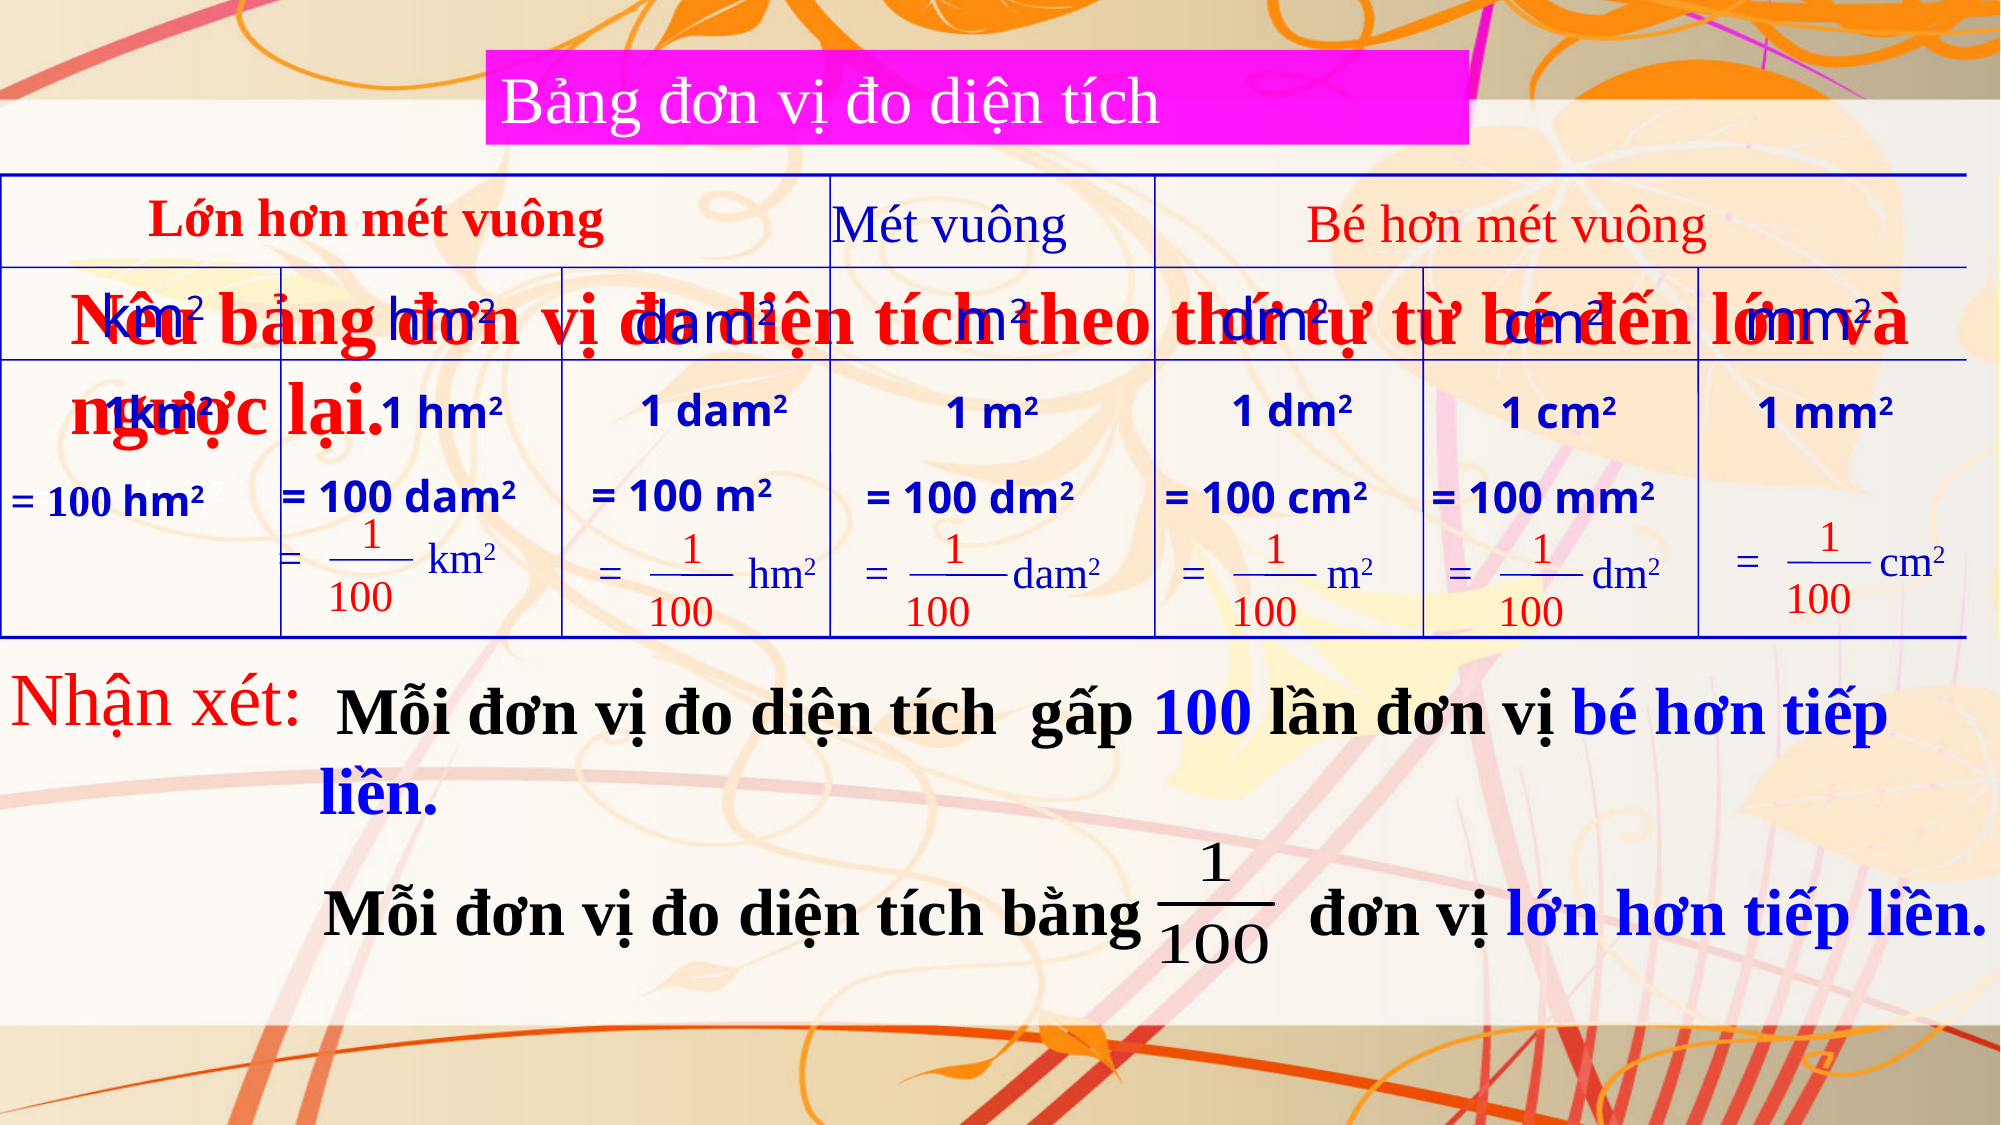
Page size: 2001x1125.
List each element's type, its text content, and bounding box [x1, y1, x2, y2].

text_box Mỗi đơn vị đo diện tích gấp 100 lần đơn vị bé hơn tiếp liền. [304, 660, 2000, 835]
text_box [1145, 826, 1288, 977]
text_box Mỗi đơn vị đo diện tích bằng đơn vị lớn hơn tiếp liền. [293, 861, 1140, 957]
text_box Nhận xét: [0, 649, 324, 748]
picture [0, 0, 2001, 1125]
text_box Mỗi đơn vị đo diện tích bằng đơn vị lớn hơn tiếp liền. [1293, 861, 2000, 957]
text_box Bảng đơn vị đo diện tích [485, 49, 1470, 145]
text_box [1720, 499, 2000, 631]
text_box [0, 174, 1967, 638]
